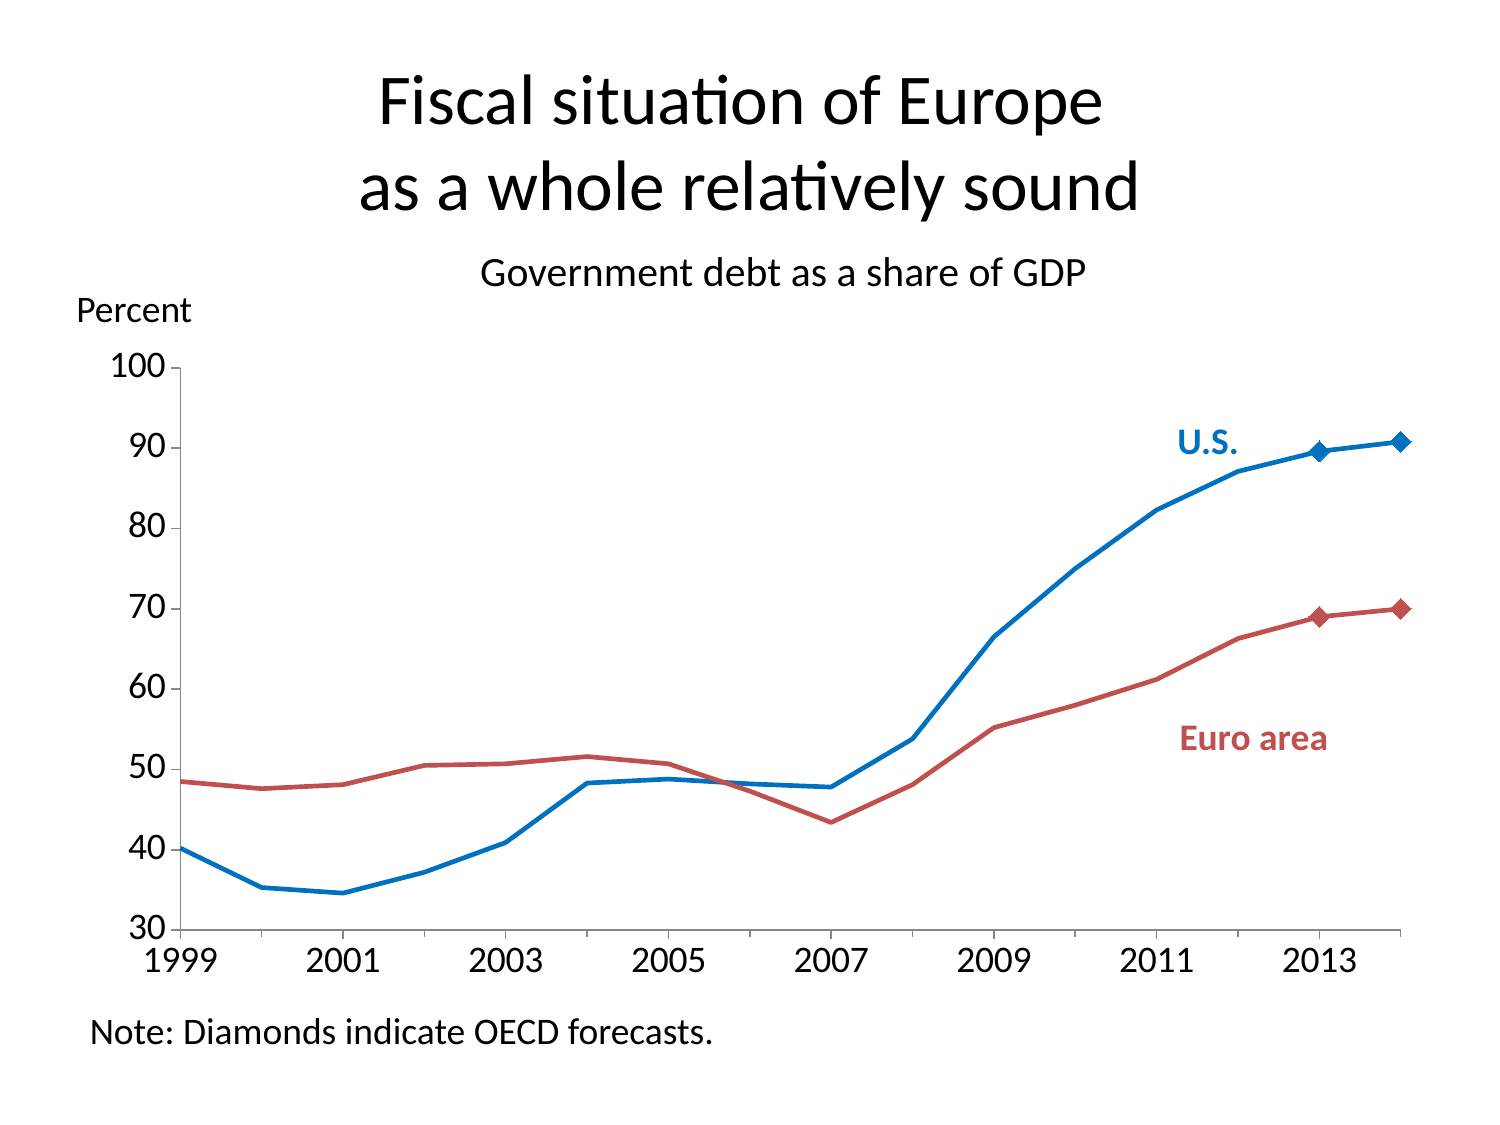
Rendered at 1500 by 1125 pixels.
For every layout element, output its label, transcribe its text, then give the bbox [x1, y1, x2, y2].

text_box Government debt as a share of GDP [465, 237, 1102, 303]
title Fiscal situation of Europe as a whole relatively sound [75, 45, 1425, 233]
text_box Percent [61, 278, 337, 338]
text_box Note: Diamonds indicate OECD forecasts. [75, 1013, 762, 1060]
chart [74, 337, 1426, 1006]
